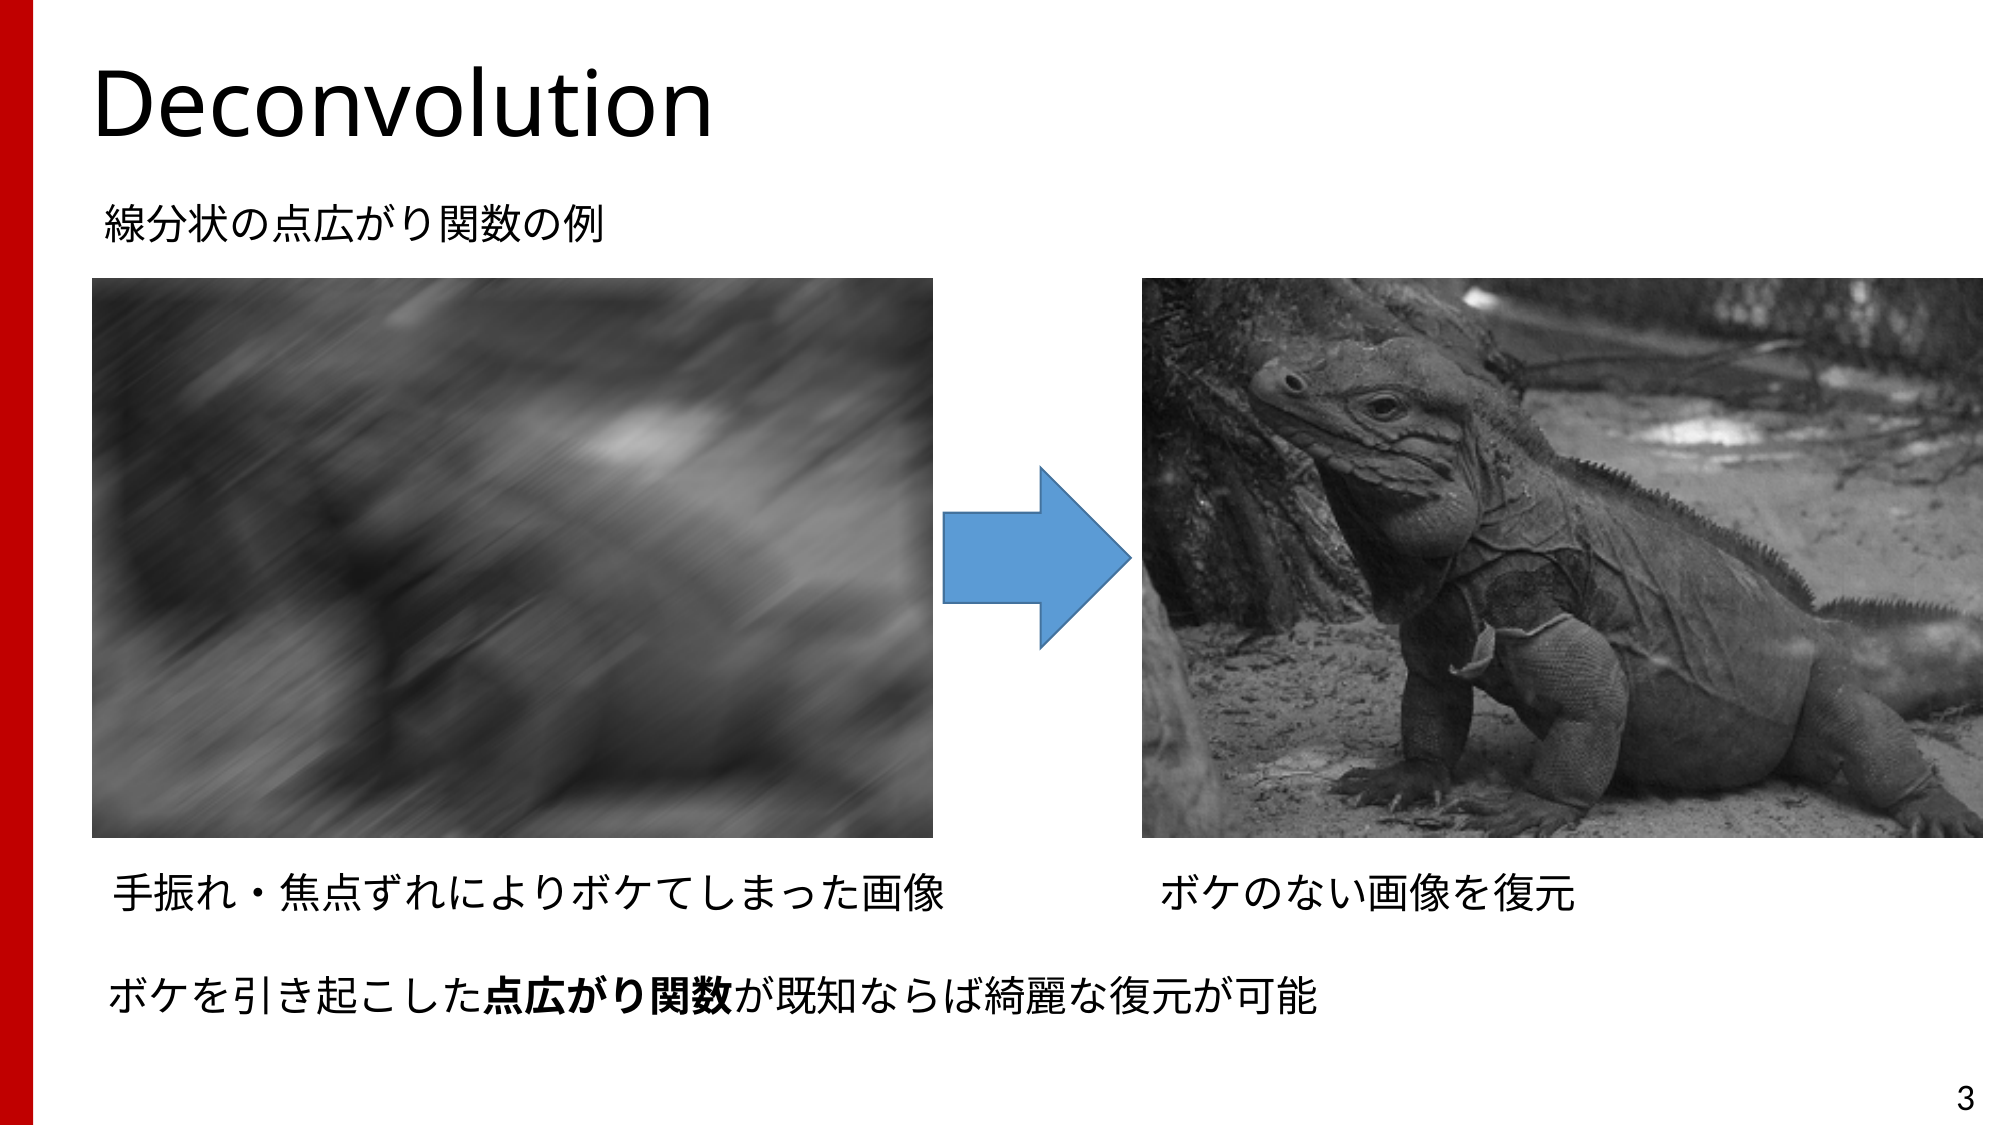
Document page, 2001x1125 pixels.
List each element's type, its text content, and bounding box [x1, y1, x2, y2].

text_box ボケのない画像を復元 [1144, 859, 1592, 924]
title Deconvolution [75, 46, 1958, 167]
picture [92, 278, 933, 838]
text_box ボケを引き起こした点広がり関数が既知ならば綺麗な復元が可能 [92, 962, 1333, 1027]
picture [1142, 278, 1983, 838]
text_box [942, 465, 1133, 651]
slide_number 3 [1539, 1065, 1990, 1125]
text_box 線分状の点広がり関数の例 [89, 190, 621, 256]
text_box 手振れ・焦点ずれによりボケてしまった画像 [97, 859, 960, 924]
